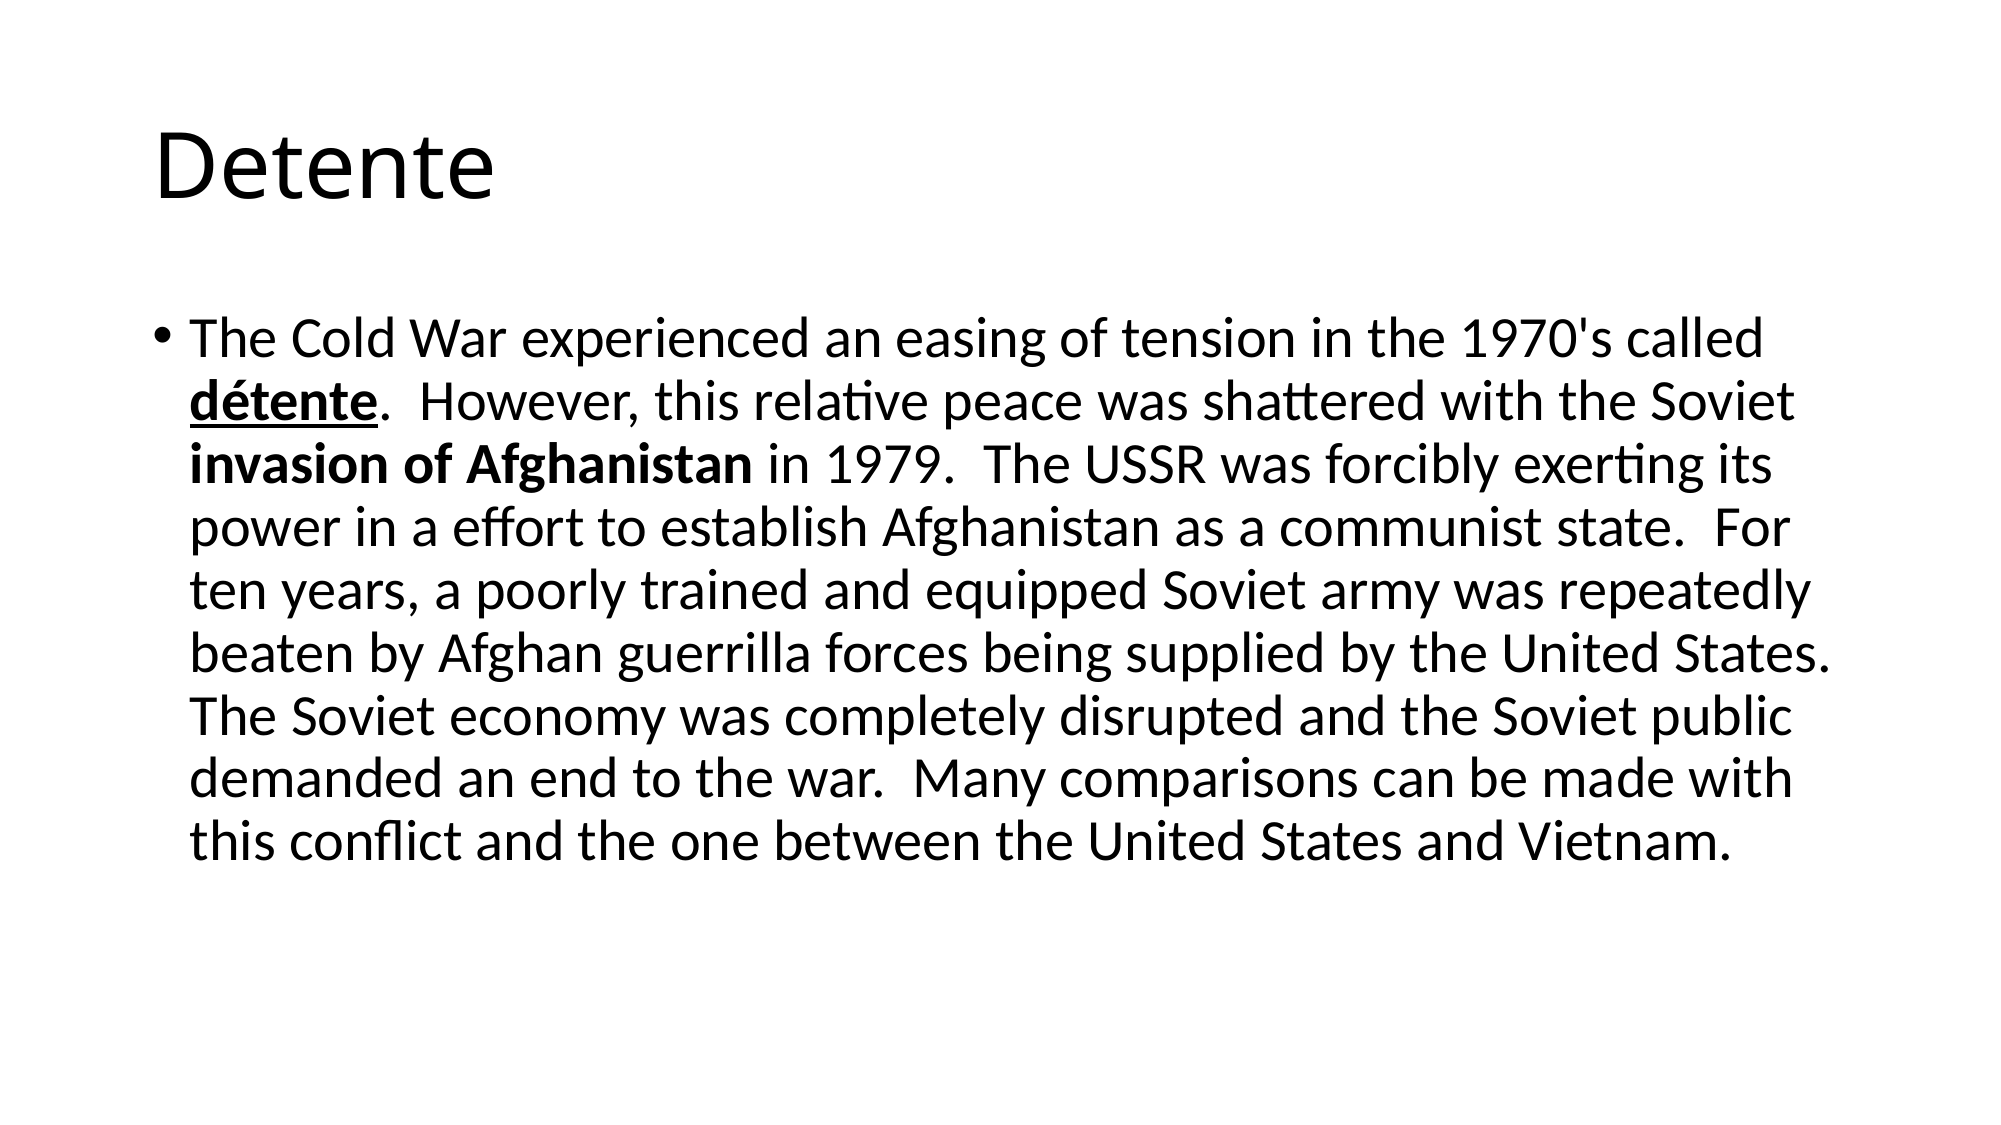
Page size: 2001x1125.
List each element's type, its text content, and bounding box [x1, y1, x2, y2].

title Detente [137, 59, 1863, 278]
list The Cold War experienced an easing of tension in the 1970's called détente. However, this relative peace was shattered with the Soviet invasion of Afghanistan in 1979. The USSR was forcibly exerting its power in a effort to establish Afghanistan as a communist state. For ten years, a poorly trained and equipped Soviet army was repeatedly beaten by Afghan guerrilla forces being supplied by the United States. The Soviet economy was completely disrupted and the Soviet public demanded an end to the war. Many comparisons can be made with this conflict and the one between the United States and Vietnam. [137, 299, 1863, 1014]
